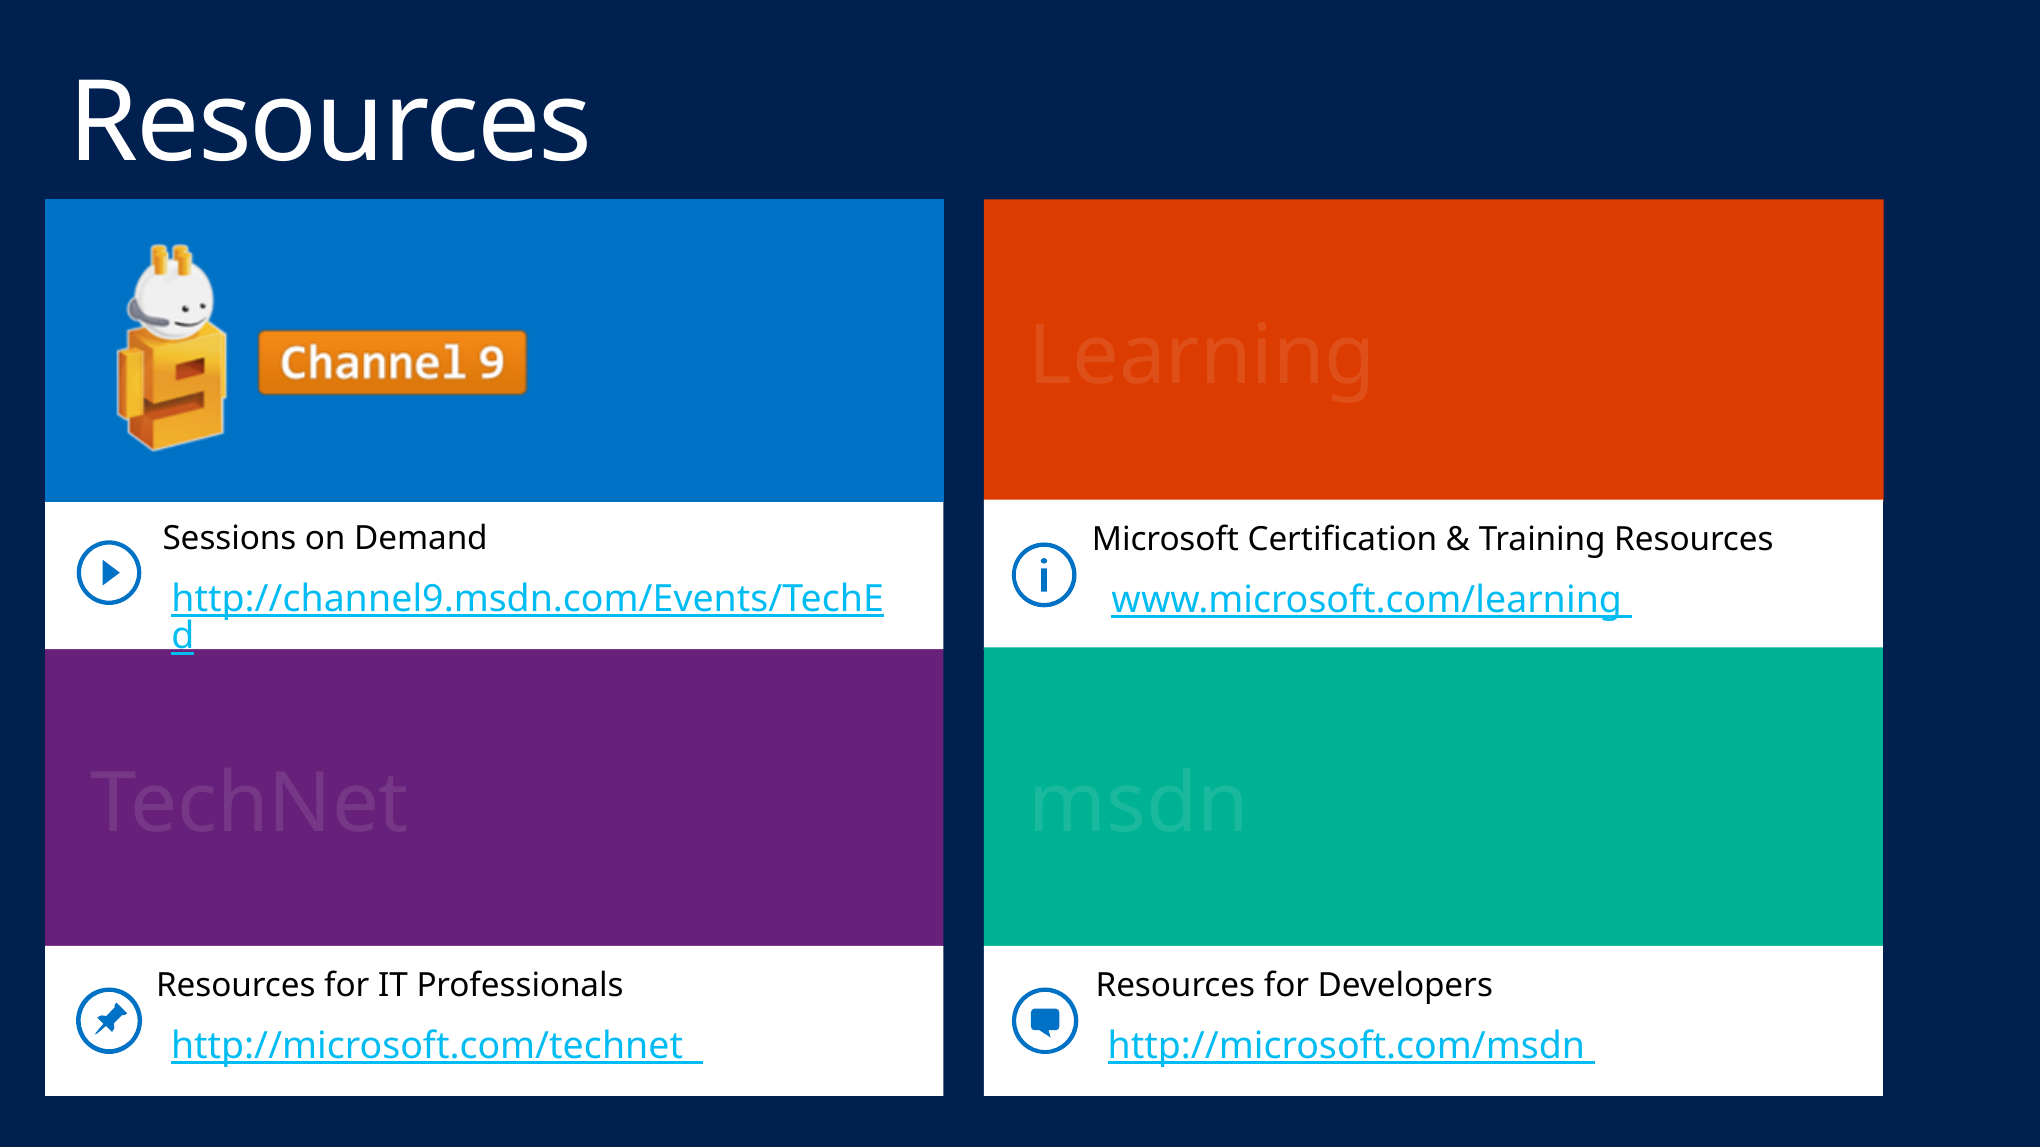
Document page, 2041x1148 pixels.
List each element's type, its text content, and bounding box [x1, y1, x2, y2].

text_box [44, 650, 944, 1096]
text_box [983, 647, 1884, 1097]
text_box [983, 198, 1885, 651]
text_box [44, 198, 944, 650]
title Resources [45, 48, 1996, 199]
